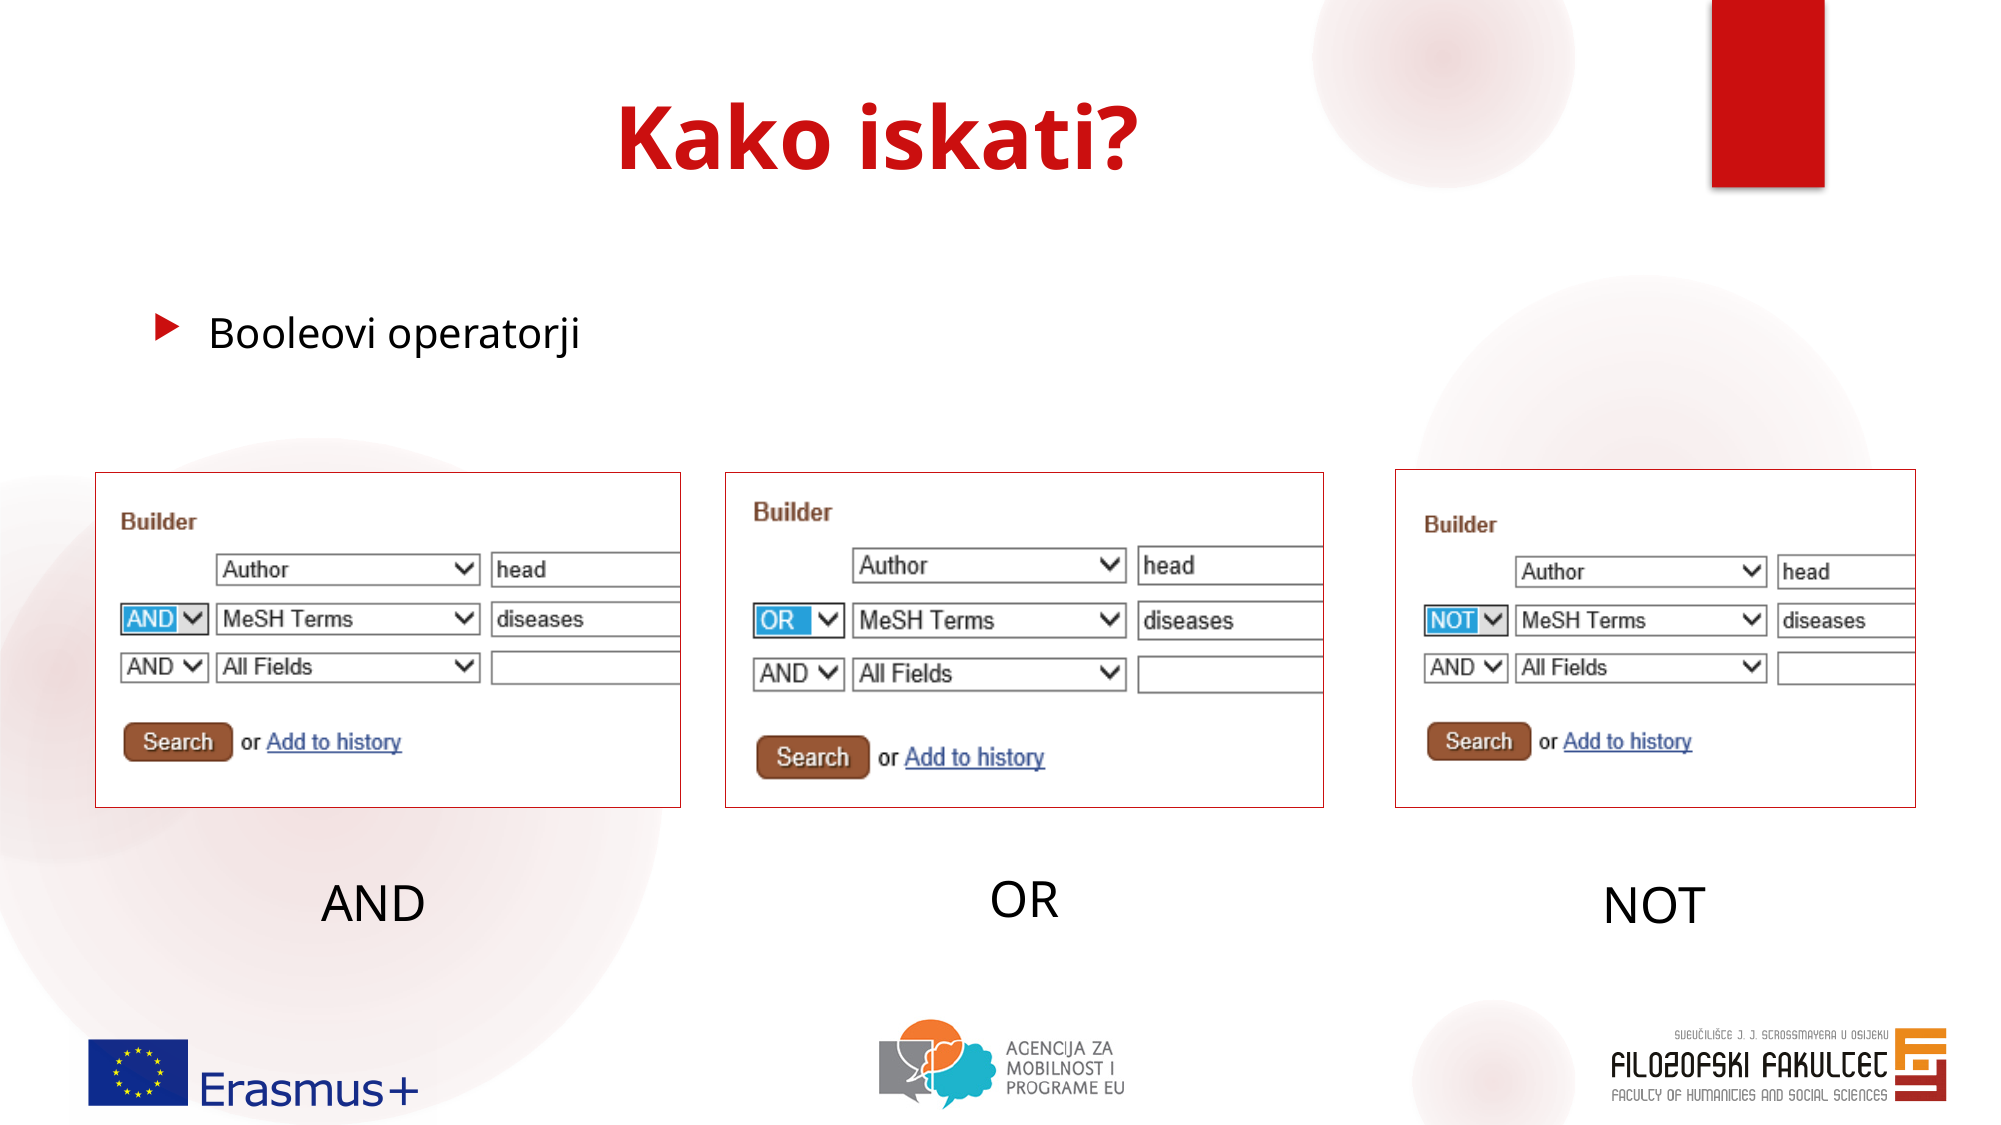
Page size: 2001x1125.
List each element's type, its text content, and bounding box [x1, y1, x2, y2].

picture [1610, 1017, 1951, 1112]
title Kako iskati? [106, 74, 1649, 304]
list Booleovi operatorji [137, 299, 655, 416]
text_box NOT [1572, 873, 1737, 969]
text_box OR [942, 867, 1107, 963]
picture [95, 471, 681, 809]
picture [1395, 468, 1917, 809]
picture [879, 999, 1140, 1125]
picture [725, 471, 1324, 809]
text_box AND [291, 870, 457, 967]
picture [69, 1020, 437, 1125]
